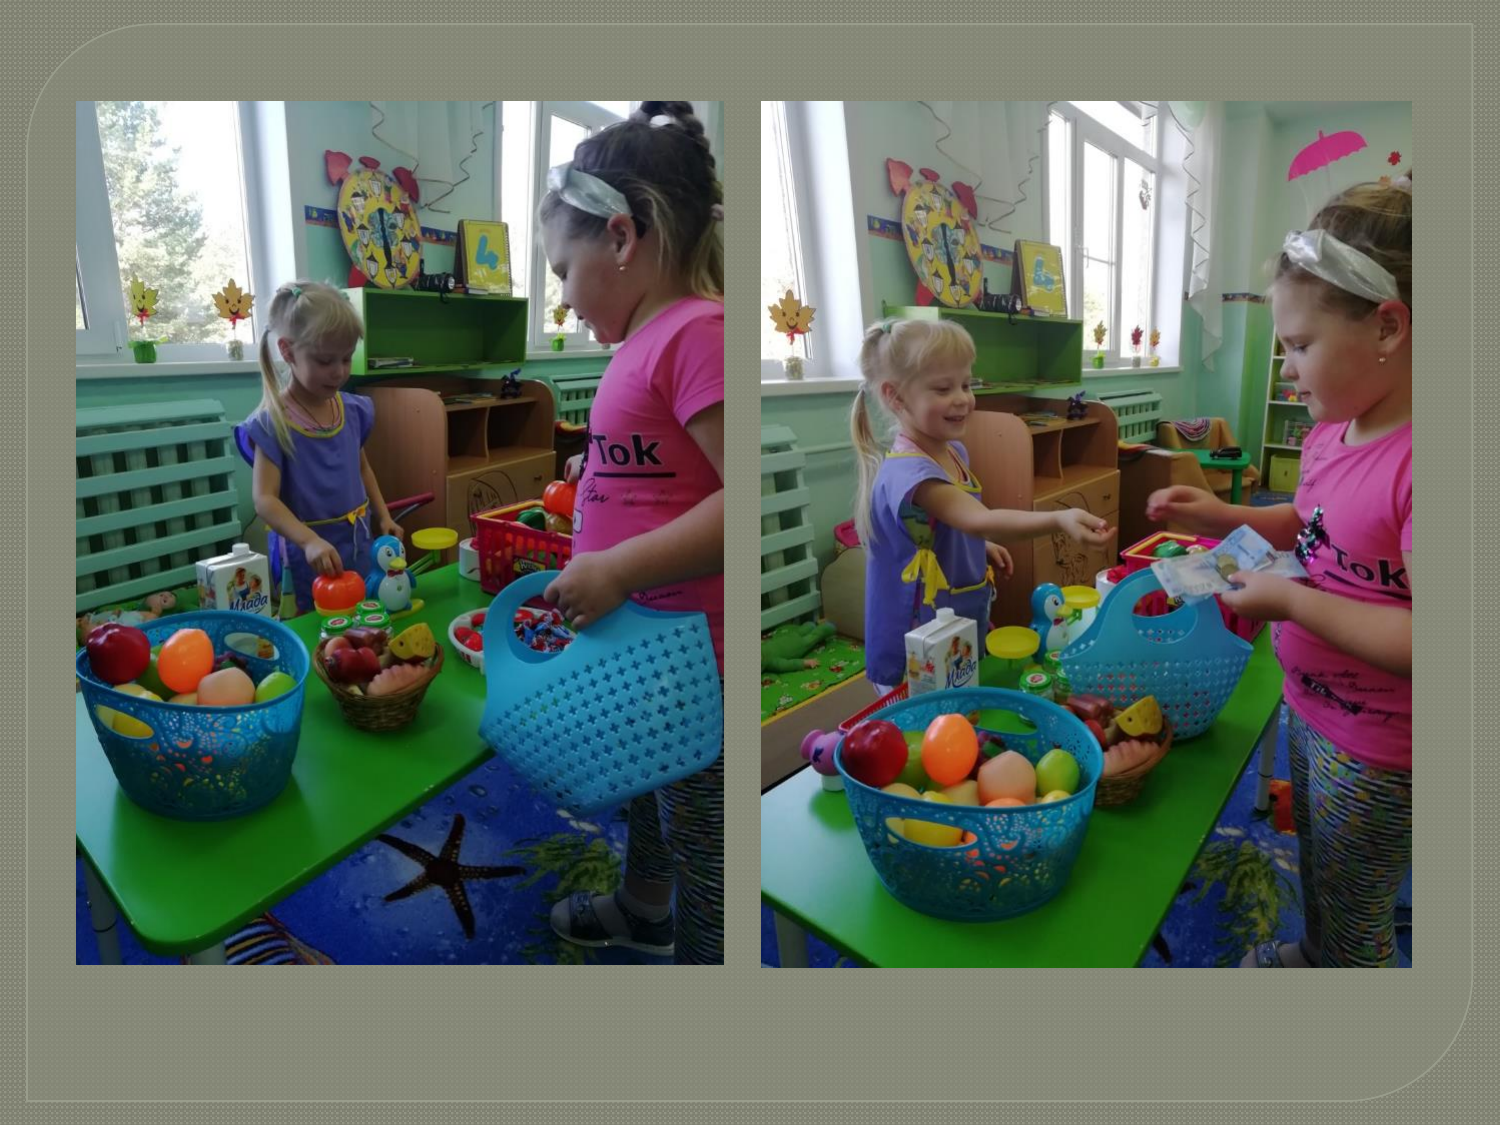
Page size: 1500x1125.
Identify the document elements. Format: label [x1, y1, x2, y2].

picture [76, 101, 724, 965]
picture [761, 101, 1412, 969]
